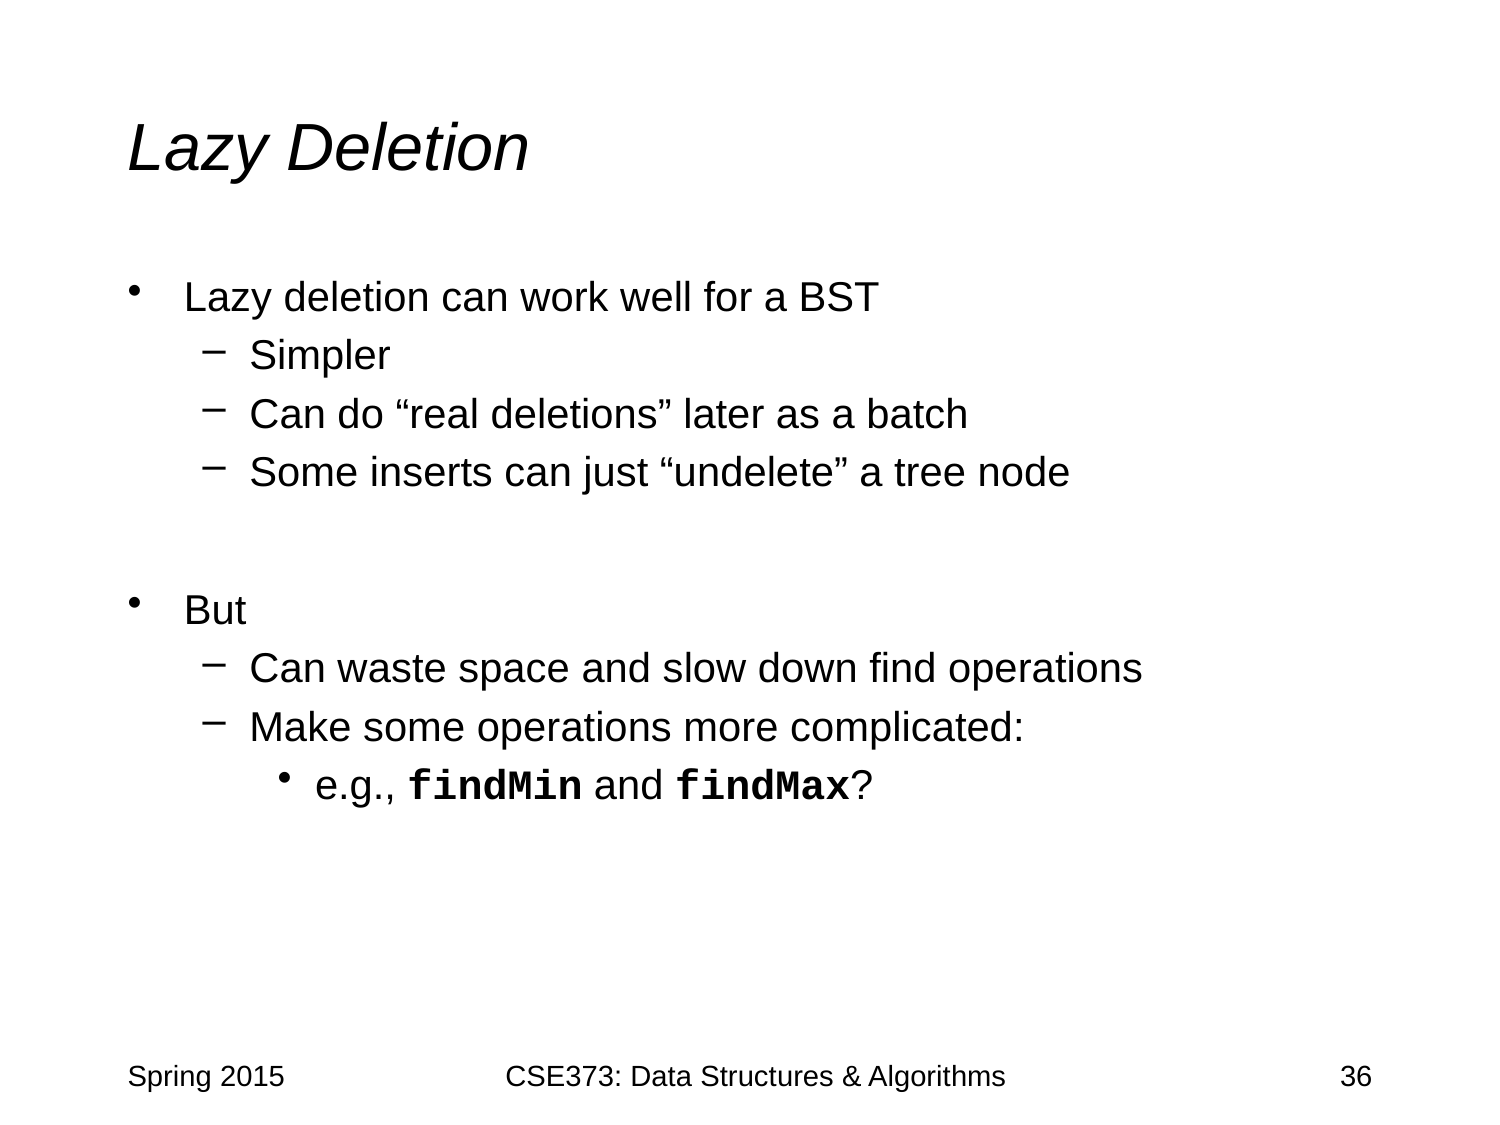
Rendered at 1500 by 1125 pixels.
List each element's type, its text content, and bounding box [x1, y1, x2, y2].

list Lazy deletion can work well for a BST Simpler Can do “real deletions” later as a batch Some inserts can just “undelete” a tree node But Can waste space and slow down find operations Make some operations more complicated: e.g., findMin and findMax? [112, 262, 1388, 1001]
title Lazy Deletion [112, 49, 1388, 238]
slide_number Spring 2015 [112, 1049, 426, 1125]
slide_number 36 [1074, 1049, 1388, 1125]
footer CSE373: Data Structures & Algorithms [474, 1049, 1038, 1125]
